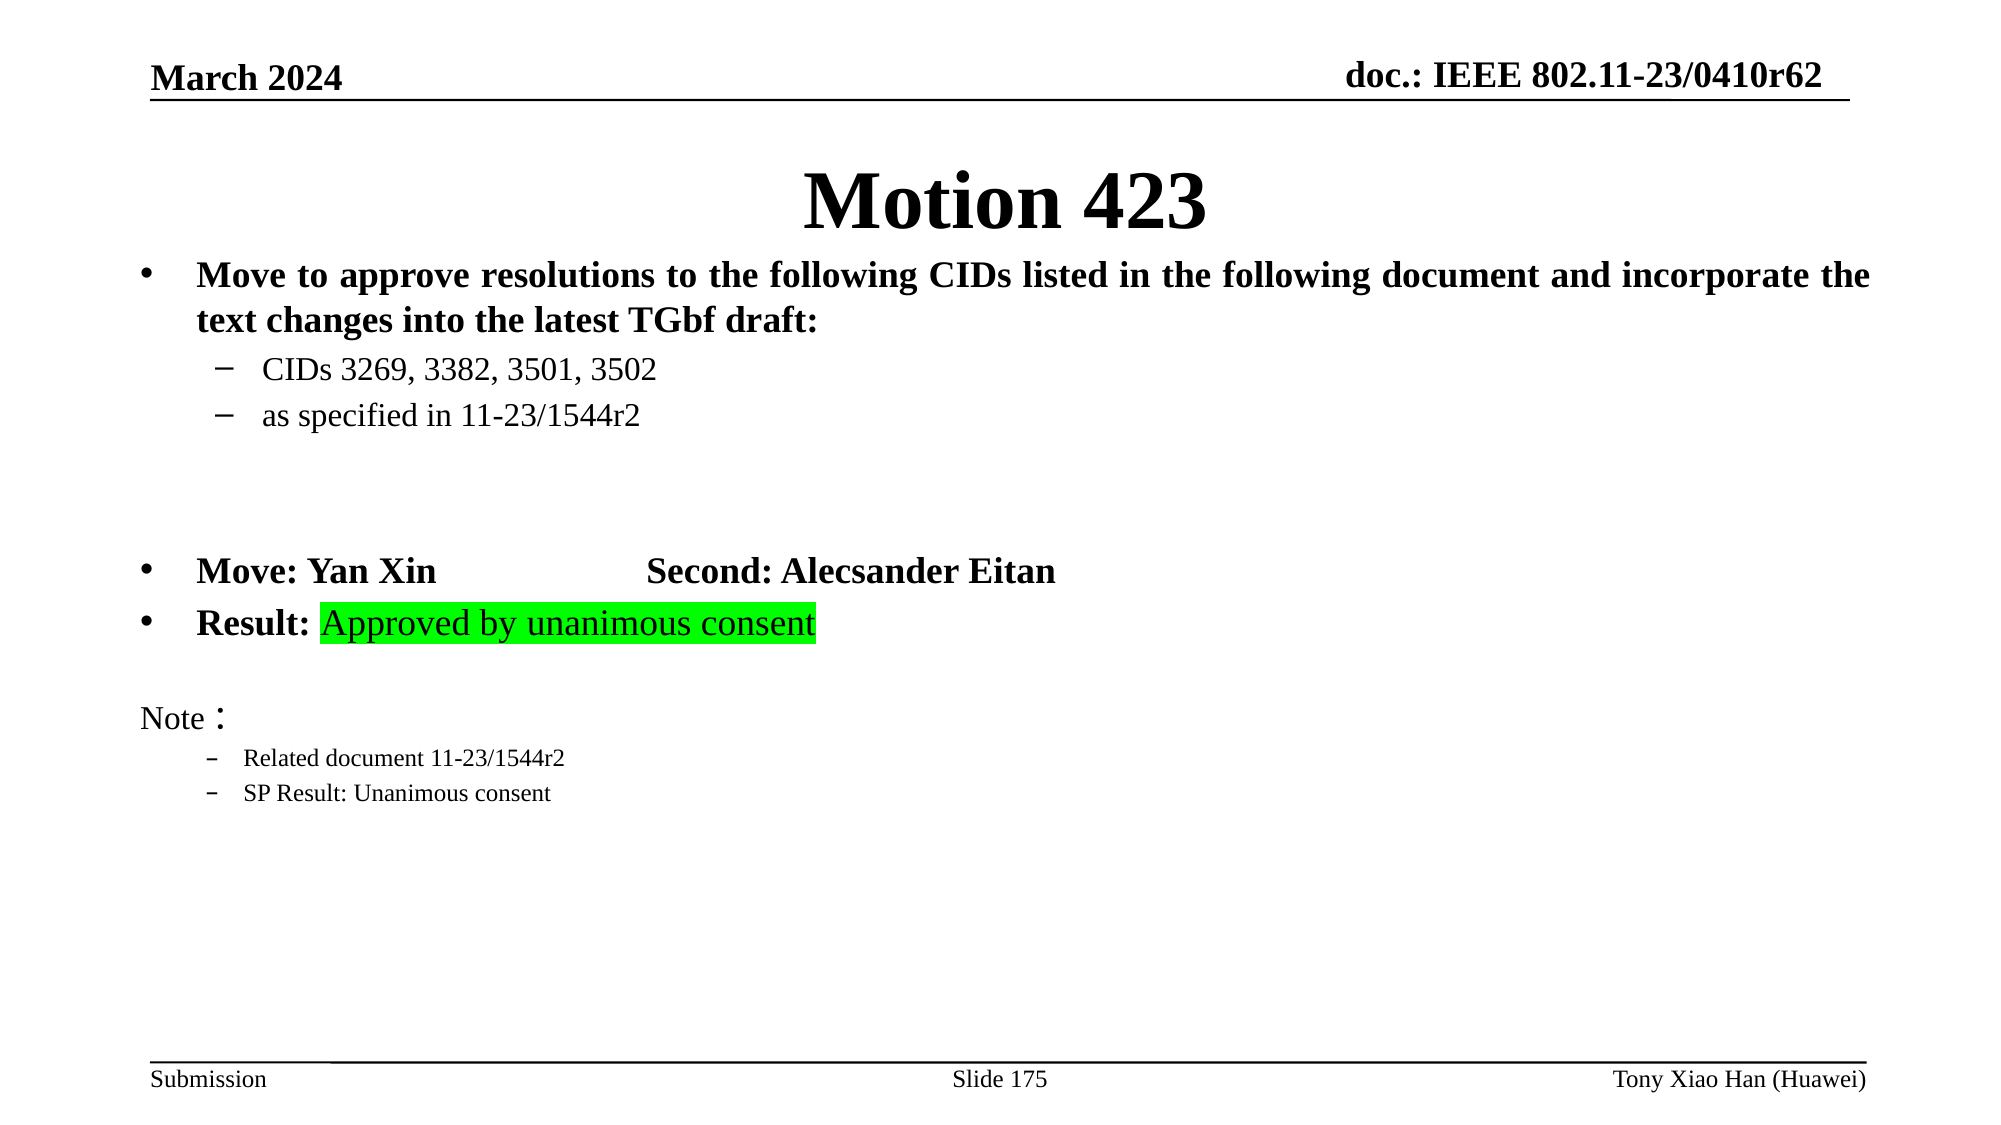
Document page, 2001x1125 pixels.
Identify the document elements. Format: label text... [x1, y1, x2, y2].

text_box Motion 423 [368, 137, 1644, 212]
text_box Move to approve resolutions to the following CIDs listed in the following document and incorporate the text changes into the latest TGbf draft: CIDs 3269, 3382, 3501, 3502 as specified in 11-23/1544r2 Move: Yan Xin Second: Alecsander Eitan Result: Approved by unanimous consent Note： Related document 11-23/1544r2 SP Result: Unanimous consent [125, 212, 1888, 900]
